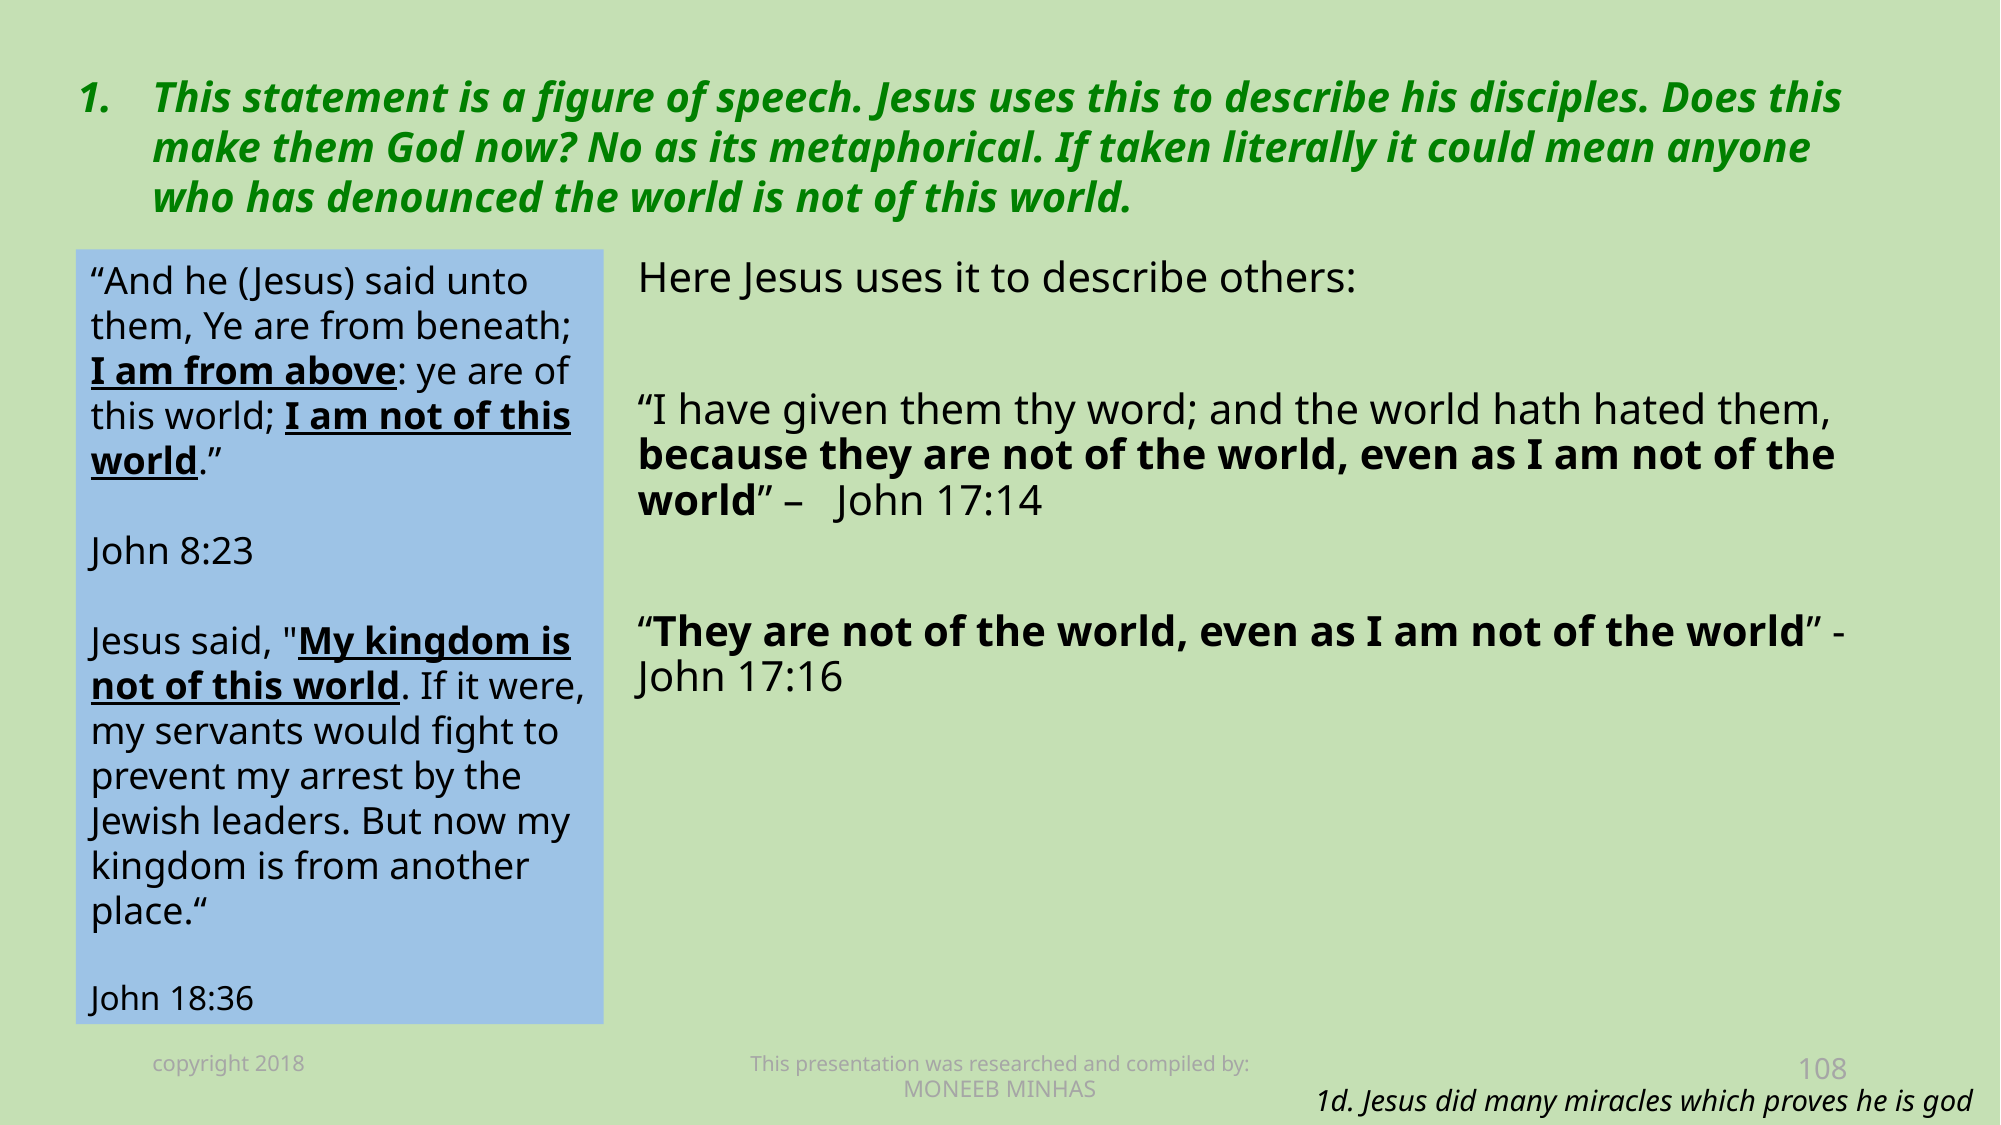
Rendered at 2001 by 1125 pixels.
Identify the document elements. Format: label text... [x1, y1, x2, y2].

text_box “And he (Jesus) said unto them, Ye are from beneath; I am from above: ye are of this world; I am not of this world.” John 8:23 Jesus said, "My kingdom is not of this world. If it were, my servants would fight to prevent my arrest by the Jewish leaders. But now my kingdom is from another place.“ John 18:36 [75, 249, 604, 1025]
text_box This statement is a figure of speech. Jesus uses this to describe his disciples. Does this make them God now? No as its metaphorical. If taken literally it could mean anyone who has denounced the world is not of this world. [62, 63, 1901, 229]
text_box 1d. Jesus did many miracles which proves he is god [1300, 1074, 1989, 1125]
slide_number 108 [1412, 1042, 1863, 1103]
text_box Here Jesus uses it to describe others: “I have given them thy word; and the world hath hated them, because they are not of the world, even as I am not of the world” – John 17:14 “They are not of the world, even as I am not of the world” -John 17:16 [622, 249, 1869, 950]
slide_number copyright 2018 [137, 1042, 588, 1103]
footer This presentation was researched and compiled by: MONEEB MINHAS [662, 1042, 1338, 1103]
